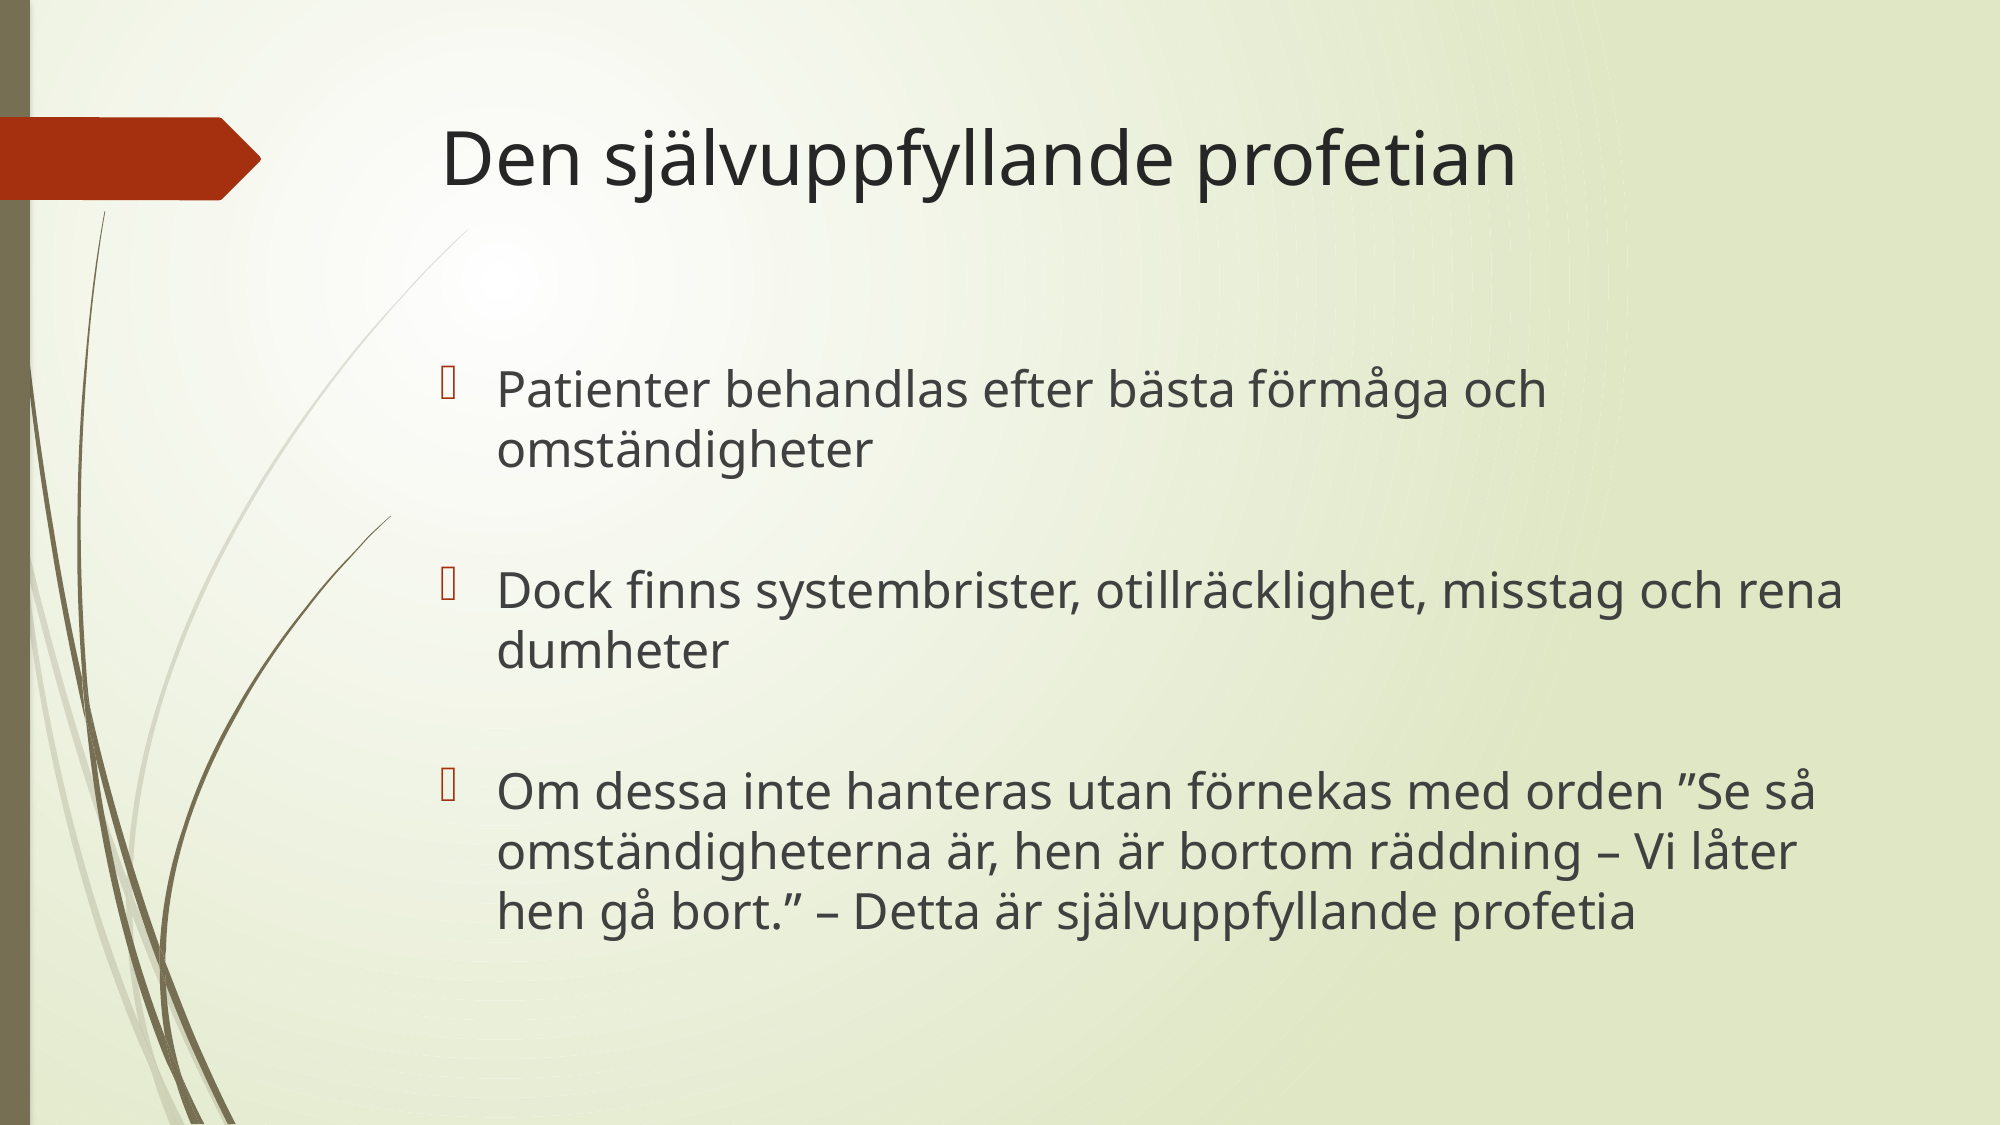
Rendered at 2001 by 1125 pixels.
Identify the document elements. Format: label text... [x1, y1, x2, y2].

list Patienter behandlas efter bästa förmåga och omständigheter Dock finns systembrister, otillräcklighet, misstag och rena dumheter Om dessa inte hanteras utan förnekas med orden ”Se så omständigheterna är, hen är bortom räddning – Vi låter hen gå bort.” – Detta är självuppfyllande profetia [424, 350, 1888, 970]
title Den självuppfyllande profetian [425, 102, 1888, 313]
